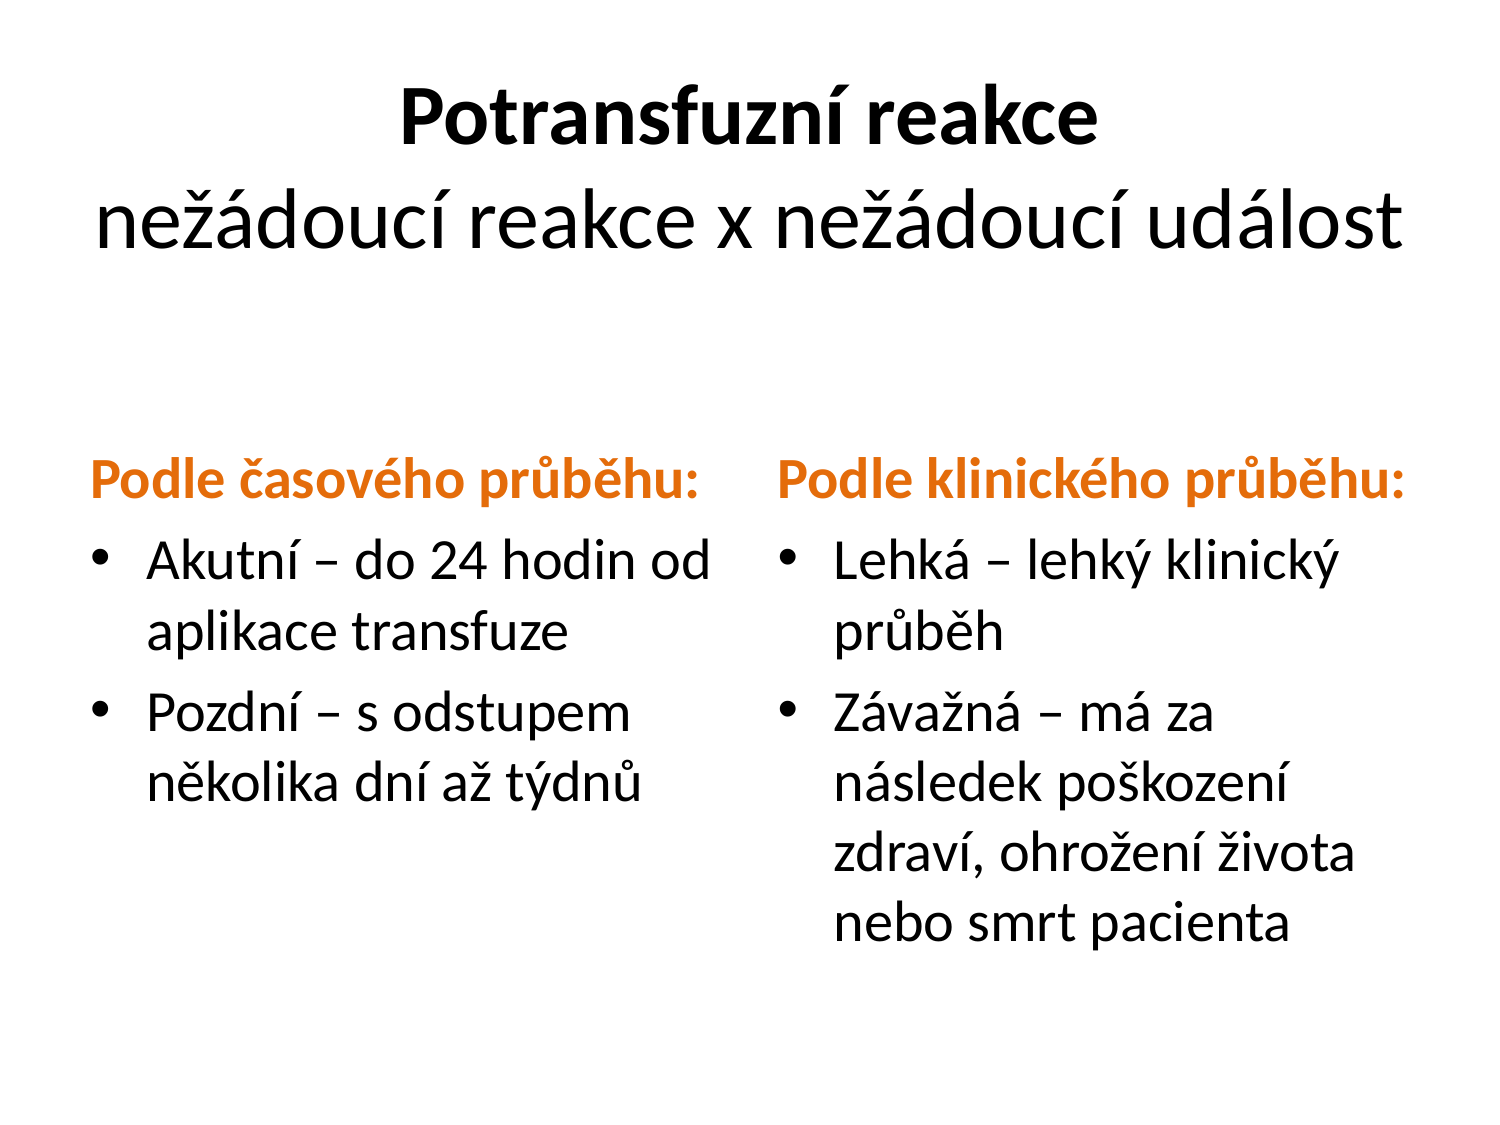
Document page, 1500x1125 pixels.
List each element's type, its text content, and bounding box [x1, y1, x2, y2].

list Podle klinického průběhu: Lehká – lehký klinický průběh Závažná – má za následek poškození zdraví, ohrožení života nebo smrt pacienta [762, 432, 1425, 1005]
list Podle časového průběhu: Akutní – do 24 hodin od aplikace transfuze Pozdní – s odstupem několika dní až týdnů [75, 432, 738, 1005]
title Potransfuzní reakce nežádoucí reakce x nežádoucí událost [75, 45, 1425, 279]
